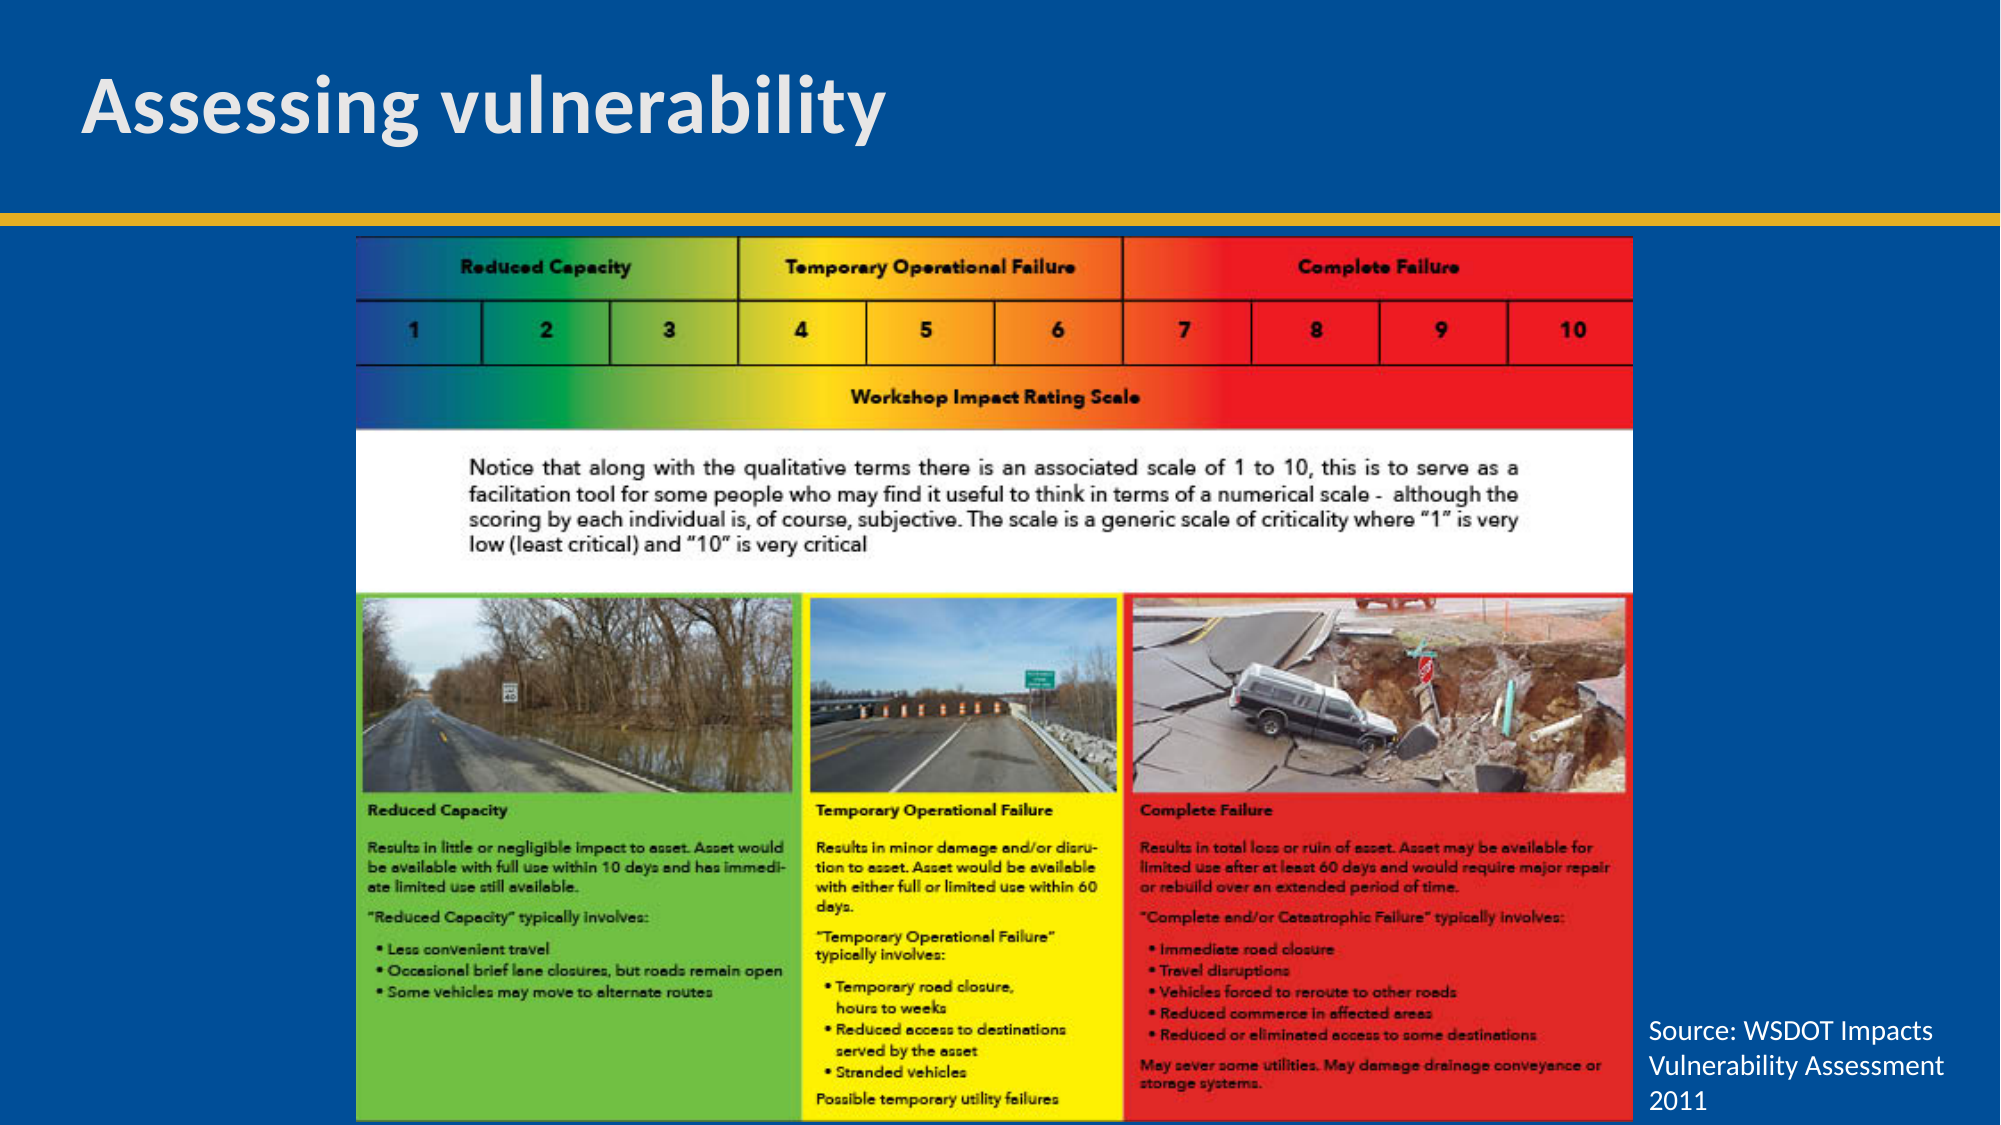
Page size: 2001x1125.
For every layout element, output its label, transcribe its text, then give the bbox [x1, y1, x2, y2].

picture [0, 226, 2000, 1125]
text_box Assessing vulnerability [66, 42, 1927, 158]
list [356, 236, 1634, 1122]
